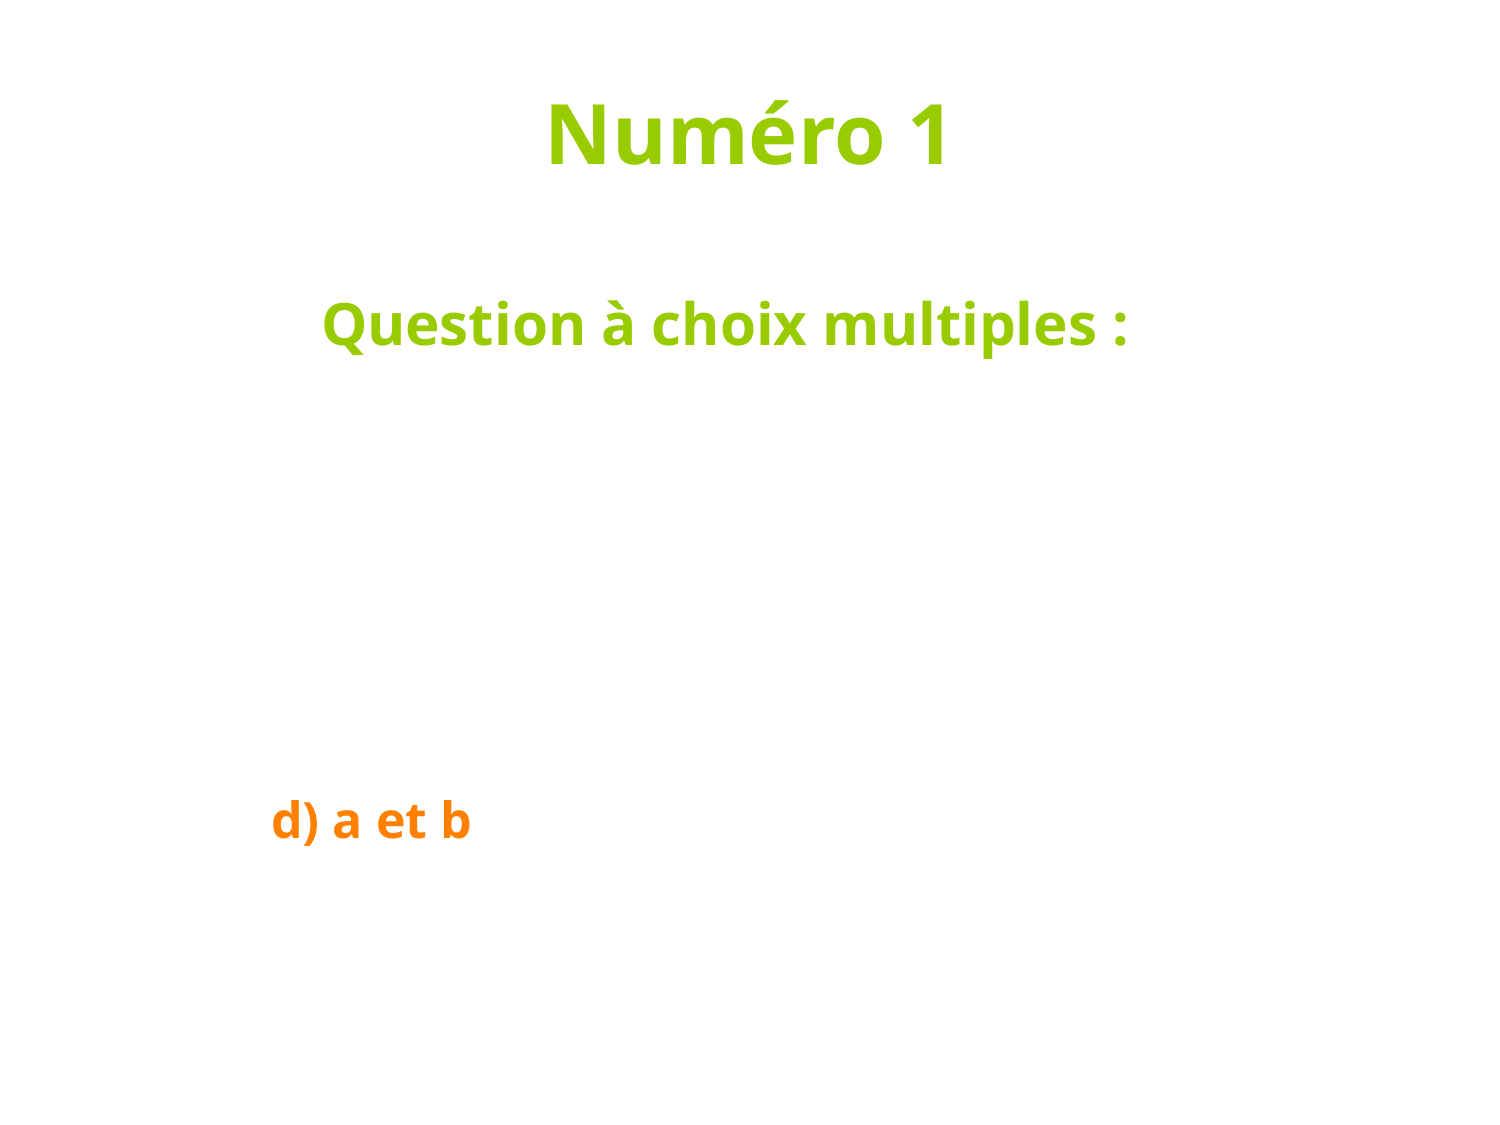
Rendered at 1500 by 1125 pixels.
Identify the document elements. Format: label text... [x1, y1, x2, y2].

title Numéro 1 [112, 37, 1388, 225]
text_box Question à choix multiples : Un nerf rachidien/spinal peut participer à laquelle ou lesquelles des 3 grandes fonctions du système nerveux? a) sensorielle b) motrice c) intégrative d) a et b e) a, b et c [199, 287, 1250, 1038]
